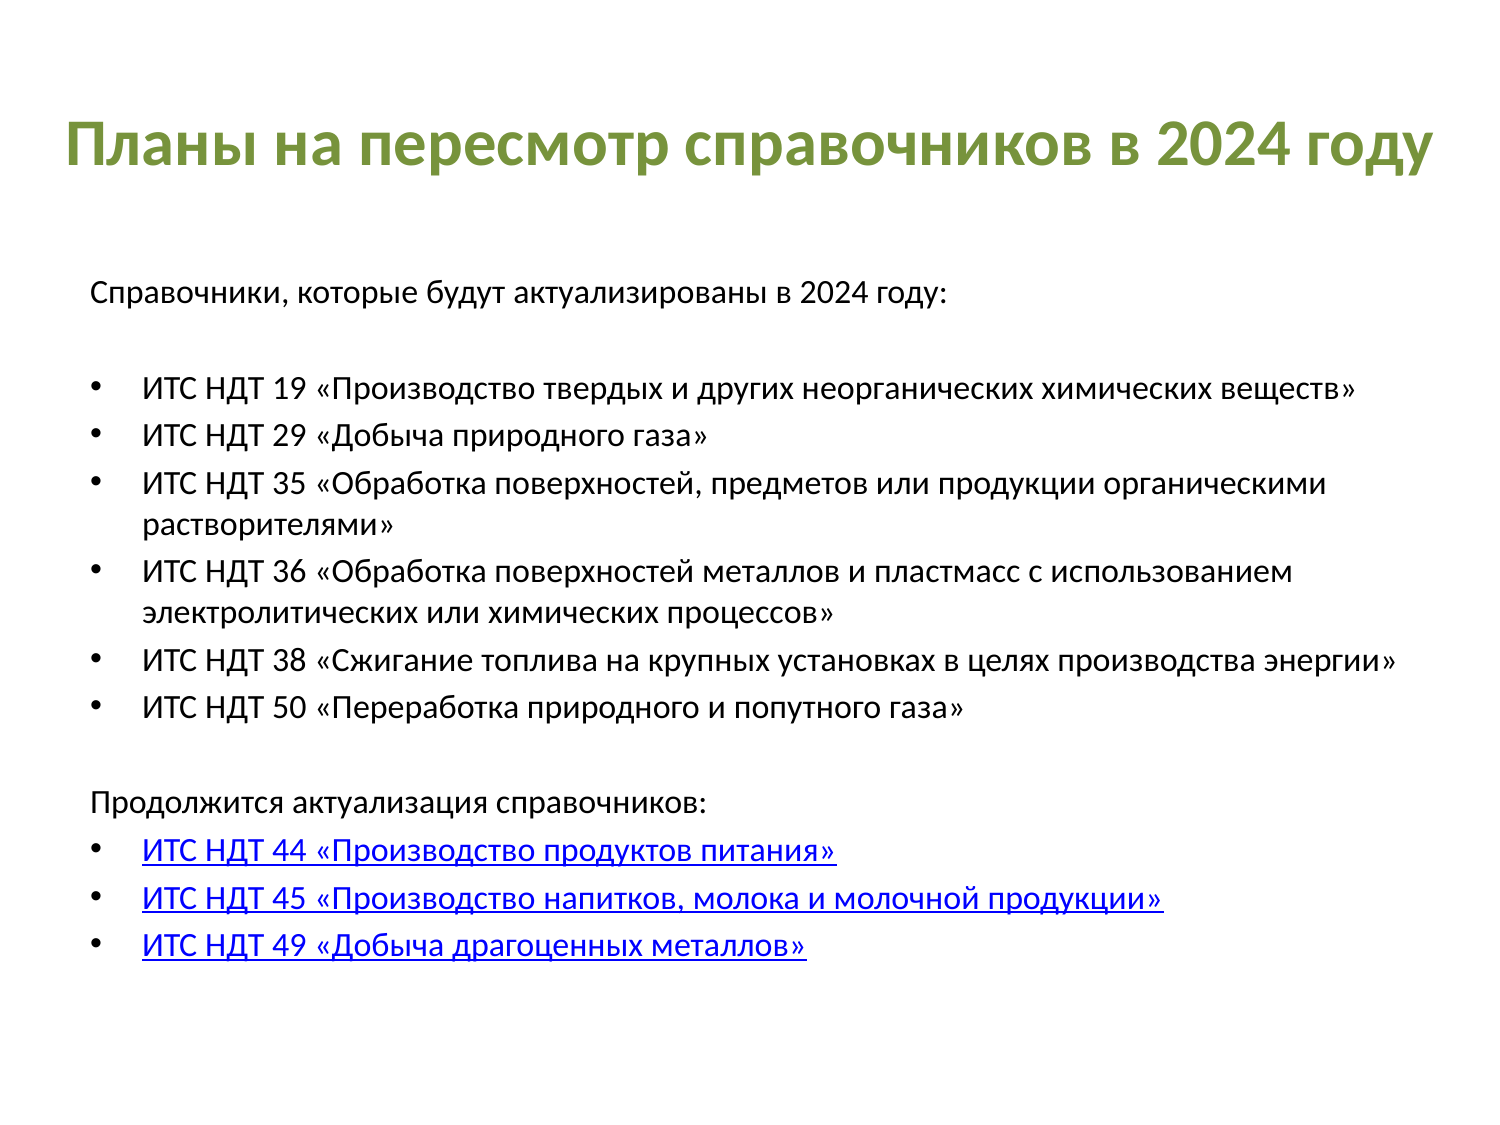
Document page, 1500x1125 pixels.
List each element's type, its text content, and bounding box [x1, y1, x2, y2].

title Планы на пересмотр справочников в 2024 году [41, 45, 1459, 233]
list Справочники, которые будут актуализированы в 2024 году: ИТС НДТ 19 «Производство твердых и других неорганических химических веществ» ИТС НДТ 29 «Добыча природного газа» ИТС НДТ 35 «Обработка поверхностей, предметов или продукции органическими растворителями» ИТС НДТ 36 «Обработка поверхностей металлов и пластмасс с использованием электролитических или химических процессов» ИТС НДТ 38 «Сжигание топлива на крупных установках в целях производства энергии» ИТС НДТ 50 «Переработка природного и попутного газа» Продолжится актуализация справочников: ИТС НДТ 44 «Производство продуктов питания» ИТС НДТ 45 «Производство напитков, молока и молочной продукции» ИТС НДТ 49 «Добыча драгоценных металлов» [75, 262, 1425, 1005]
